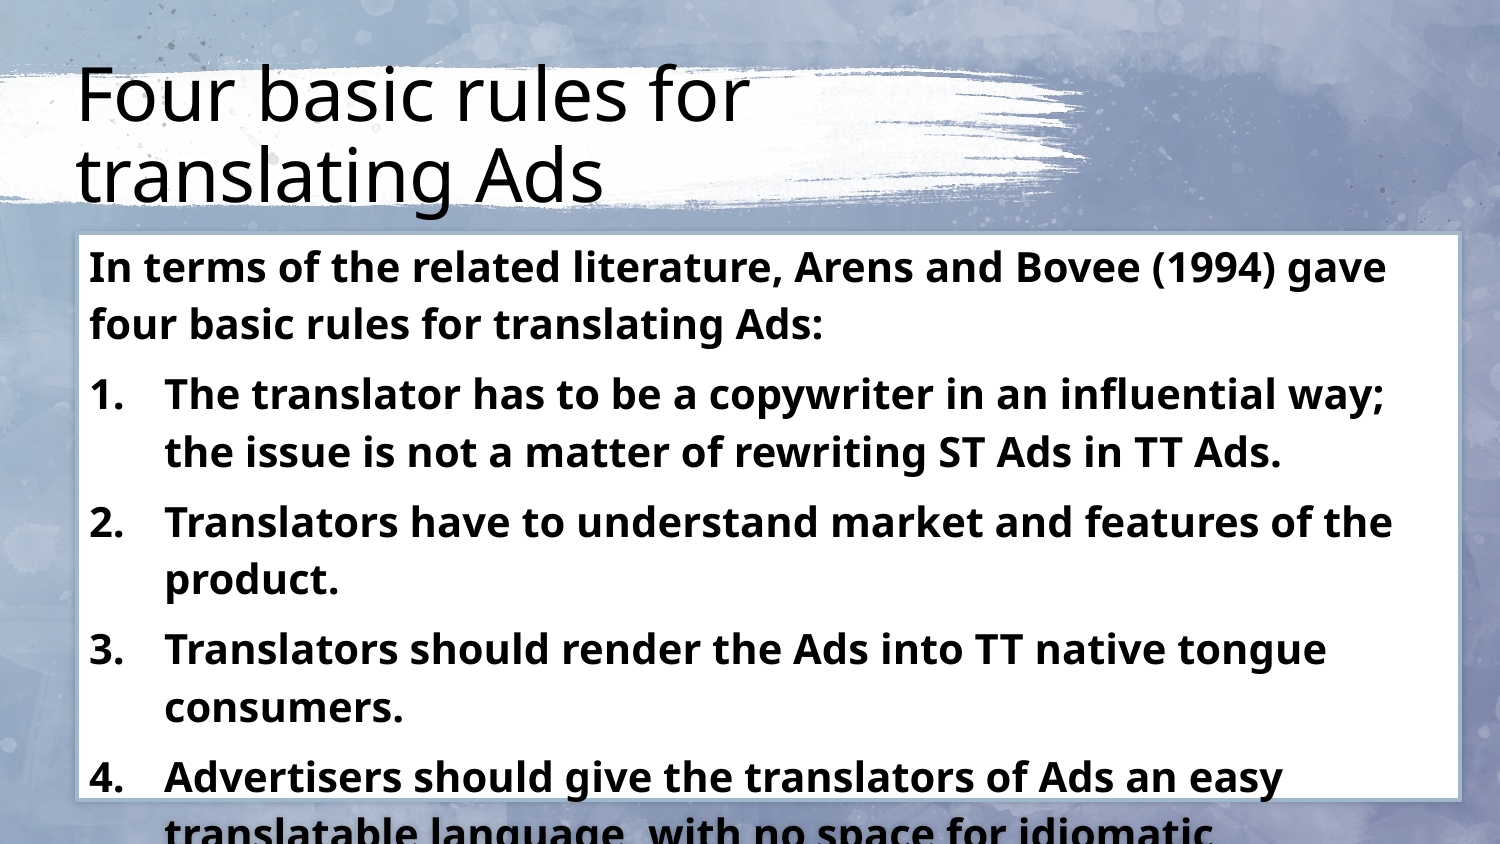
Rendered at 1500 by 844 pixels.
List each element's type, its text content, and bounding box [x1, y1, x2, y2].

title Four basic rules for translating Ads [75, 76, 1038, 200]
list In terms of the related literature, Arens and Bovee (1994) gave four basic rules for translating Ads: The translator has to be a copywriter in an influential way; the issue is not a matter of rewriting ST Ads in TT Ads. Translators have to understand market and features of the product. Translators should render the Ads into TT native tongue consumers. Advertisers should give the translators of Ads an easy translatable language, with no space for idiomatic expressions or double meaning expression. [75, 231, 1462, 802]
picture [0, 58, 1092, 219]
